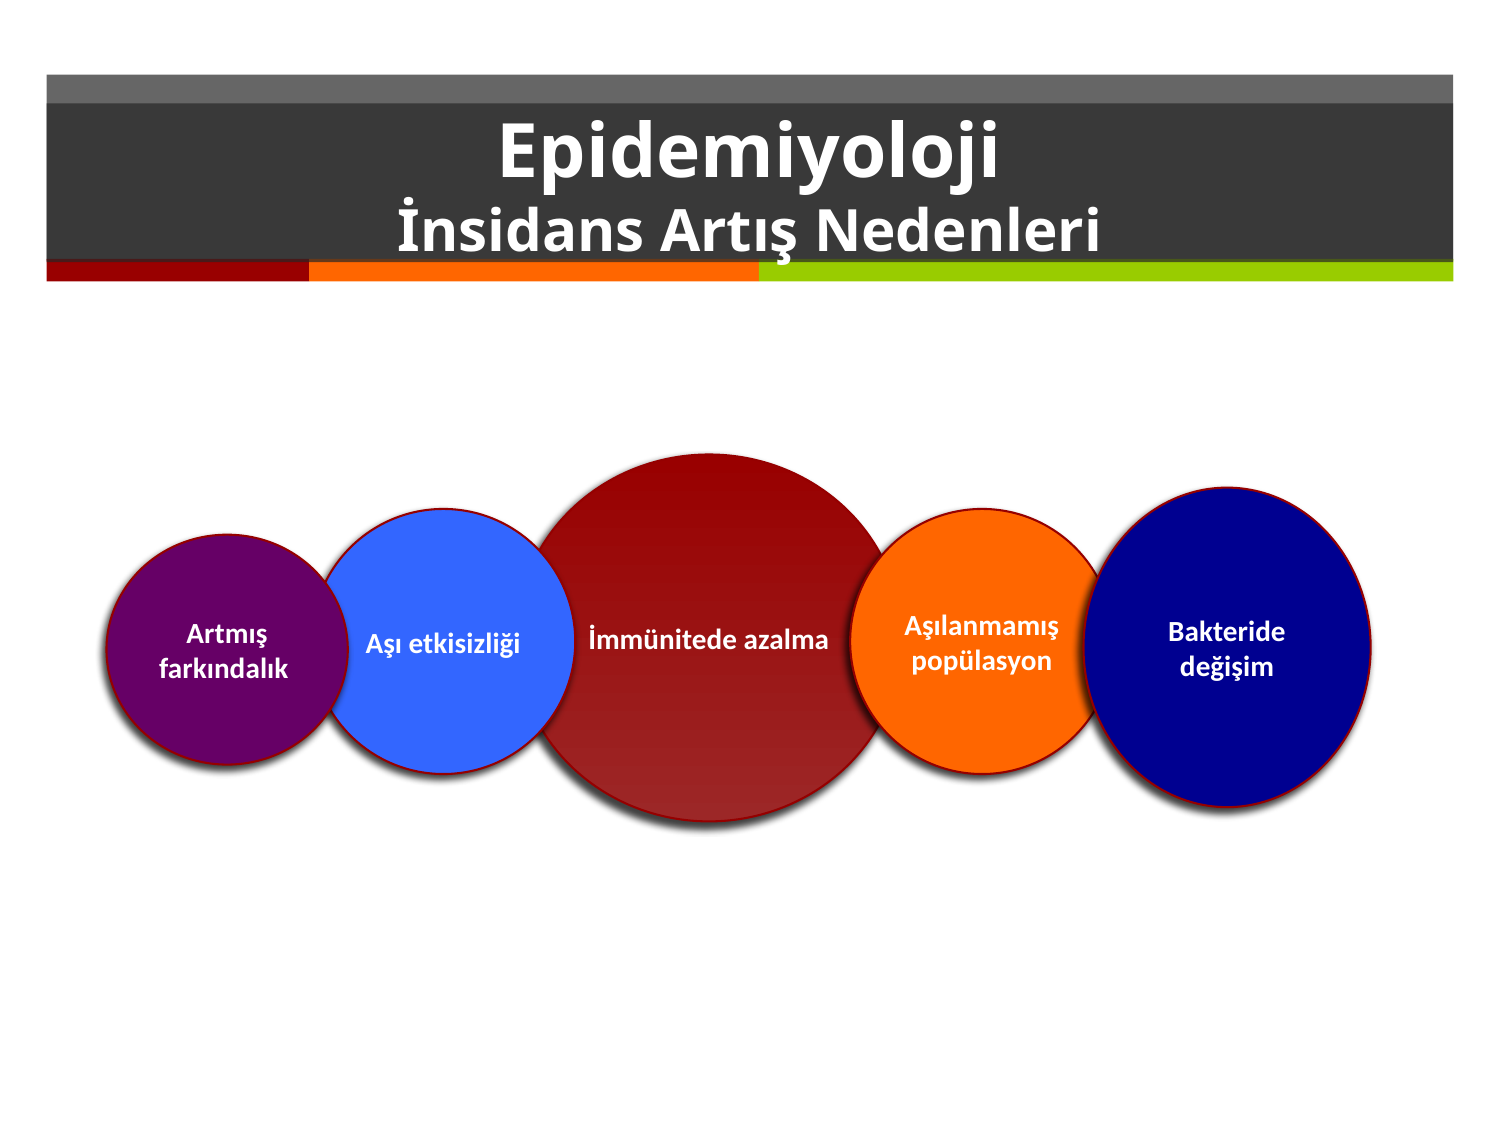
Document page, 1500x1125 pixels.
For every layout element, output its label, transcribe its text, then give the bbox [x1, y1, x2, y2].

title Epidemiyoloji İnsidans Artış Nedenleri [46, 103, 1454, 263]
text_box Aşılanmamış popülasyon [849, 507, 1093, 776]
text_box Aşı etkisizliği [325, 507, 577, 776]
text_box Bakteride değişim [1082, 486, 1372, 809]
text_box Artmış farkındalık [105, 533, 349, 766]
text_box İmmünitede azalma [540, 453, 879, 823]
